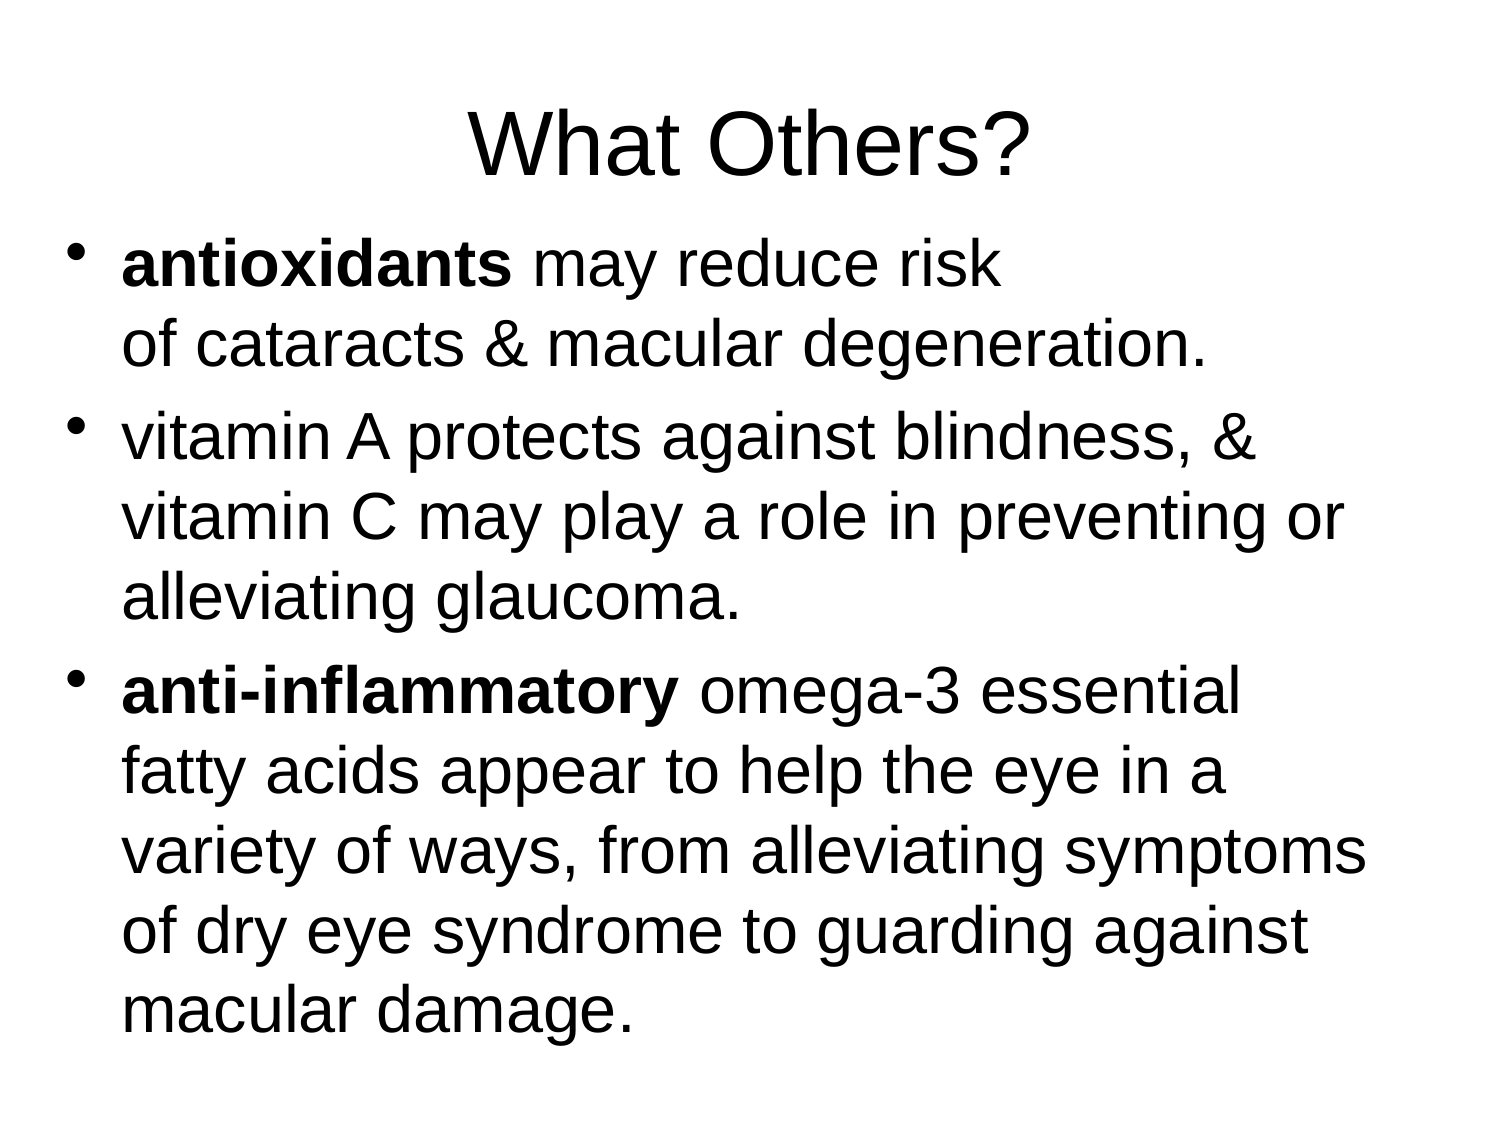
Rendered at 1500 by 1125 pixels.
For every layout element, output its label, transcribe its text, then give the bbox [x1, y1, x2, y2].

list antioxidants may reduce risk of cataracts & macular degeneration. vitamin A protects against blindness, & vitamin C may play a role in preventing or alleviating glaucoma. anti-inflammatory omega-3 essential fatty acids appear to help the eye in a variety of ways, from alleviating symptoms of dry eye syndrome to guarding against macular damage. [50, 212, 1400, 1125]
title What Others? [75, 45, 1425, 233]
